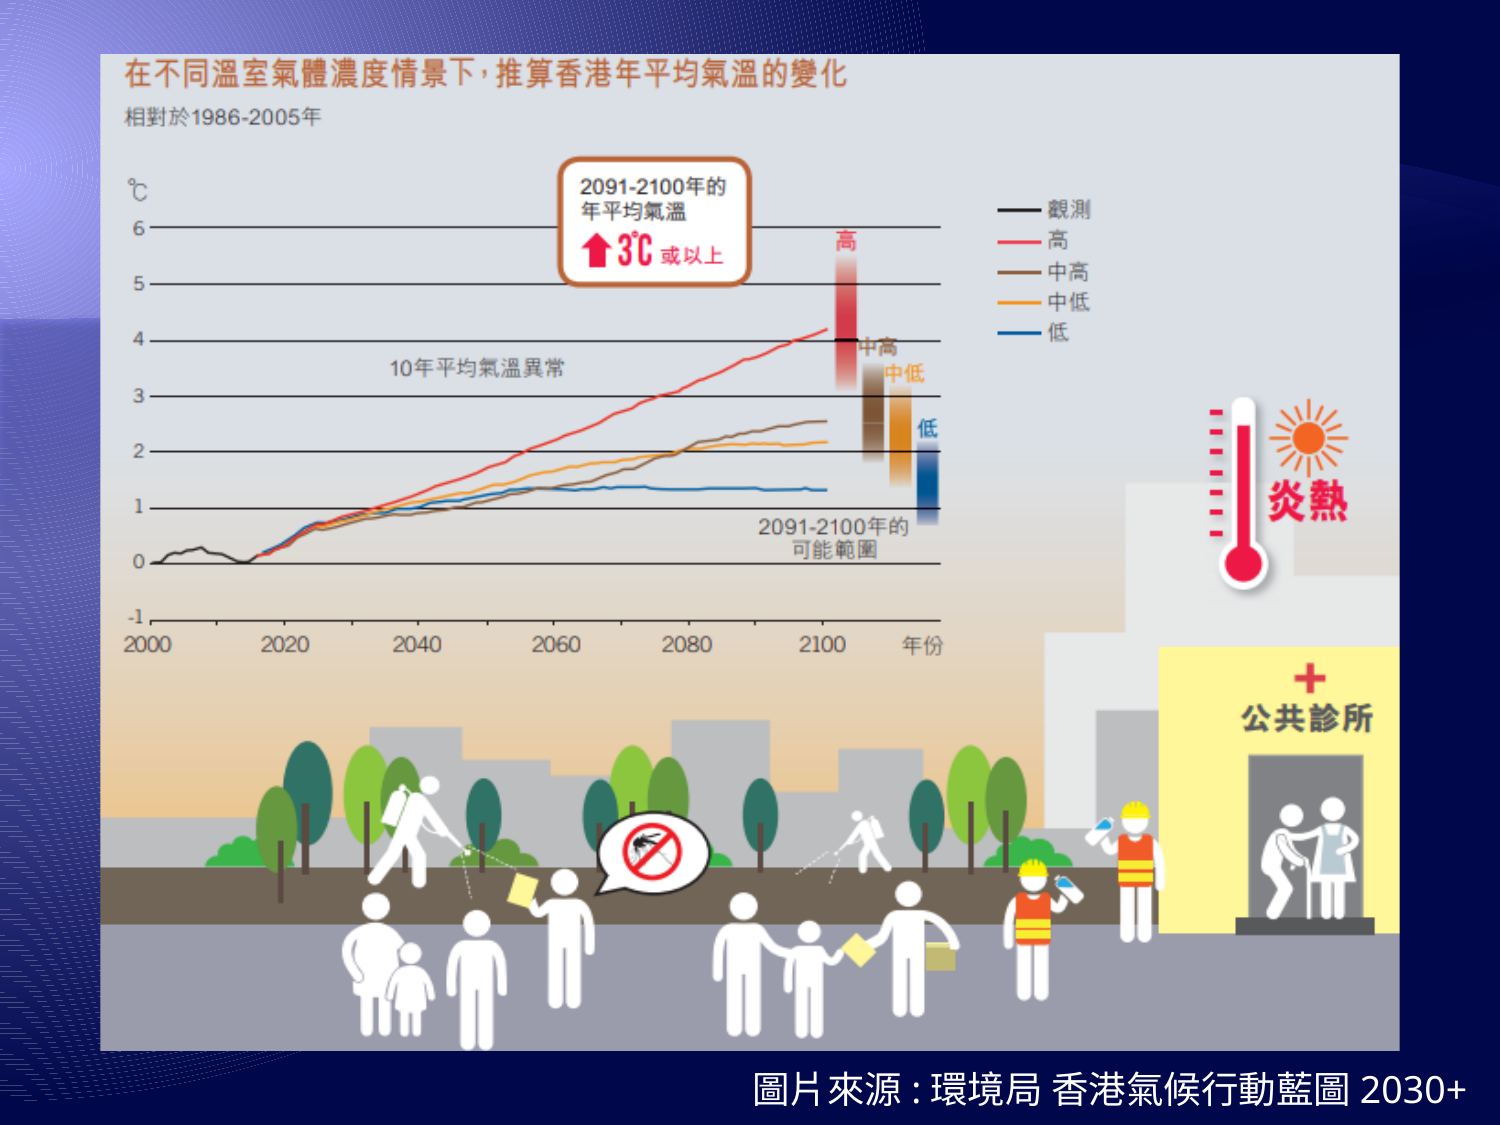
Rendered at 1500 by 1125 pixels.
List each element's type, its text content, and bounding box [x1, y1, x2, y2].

picture [100, 54, 1400, 1051]
text_box 圖片來源:環境局 香港氣候行動藍圖2030+ [737, 1058, 1483, 1118]
